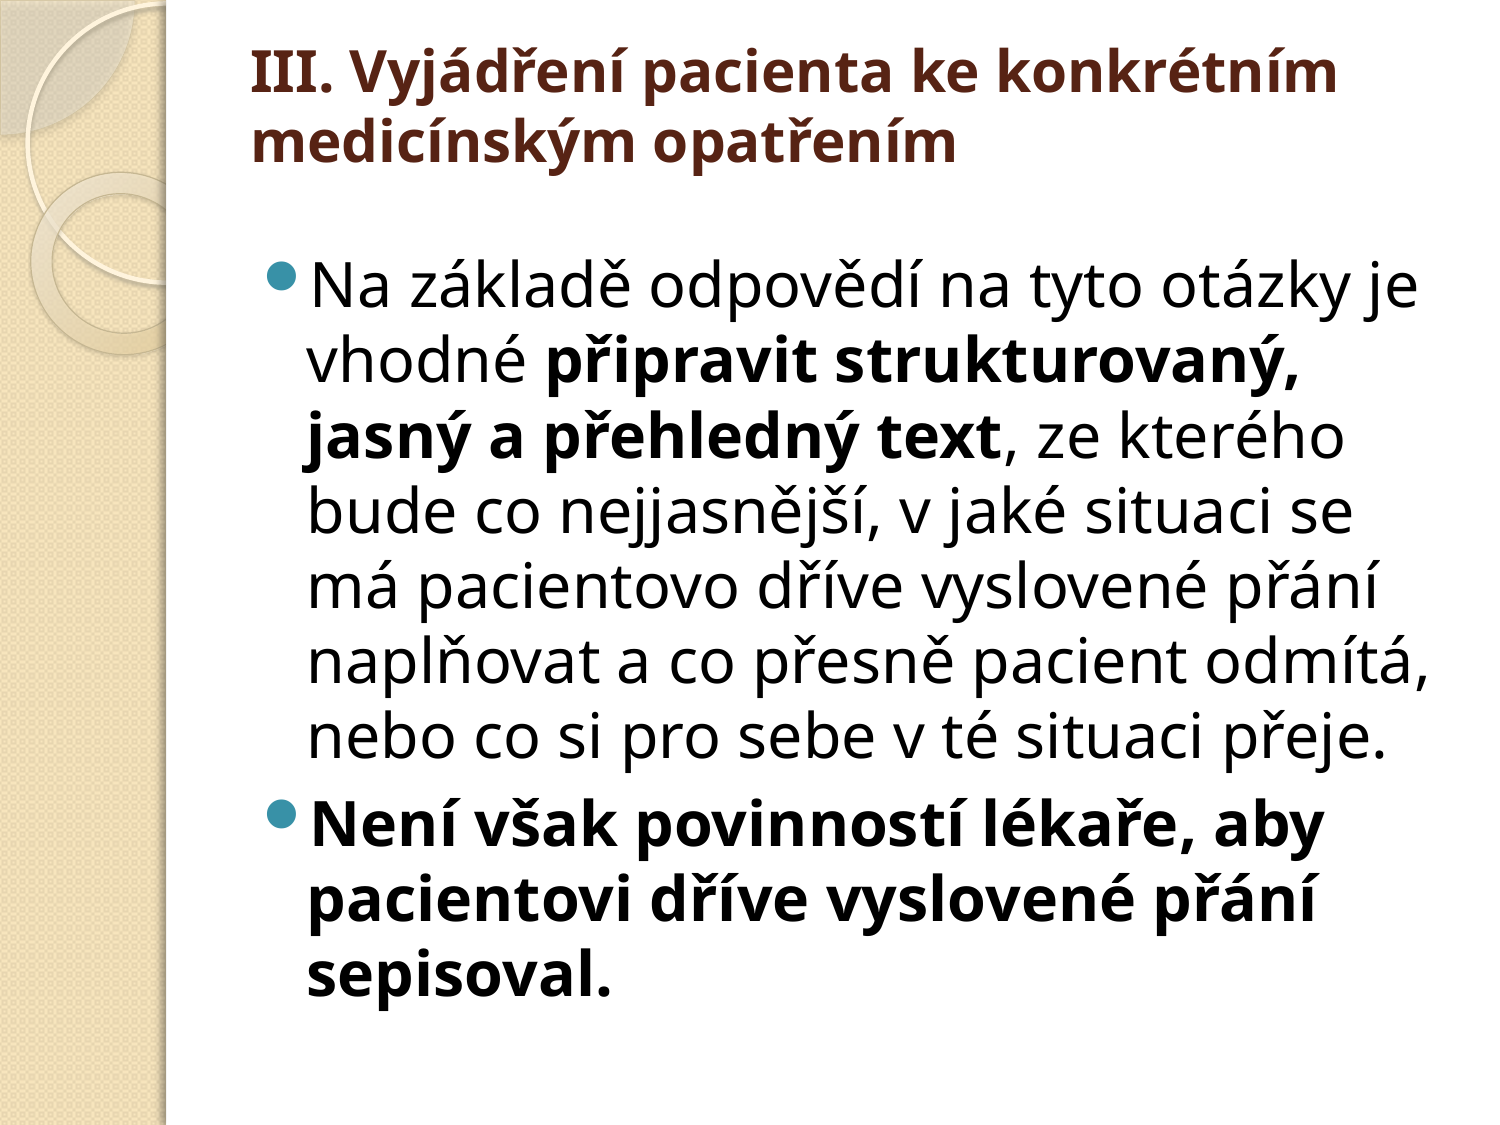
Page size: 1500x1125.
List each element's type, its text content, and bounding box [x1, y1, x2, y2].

title III. Vyjádření pacienta ke konkrétním medicínským opatřením [235, 45, 1466, 233]
list Na základě odpovědí na tyto otázky je vhodné připravit strukturovaný, jasný a přehledný text, ze kterého bude co nejjasnější, v jaké situaci se má pacientovo dříve vyslovené přání naplňovat a co přesně pacient odmítá, nebo co si pro sebe v té situaci přeje. Není však povinností lékaře, aby pacientovi dříve vyslovené přání sepisoval. [235, 237, 1466, 1025]
